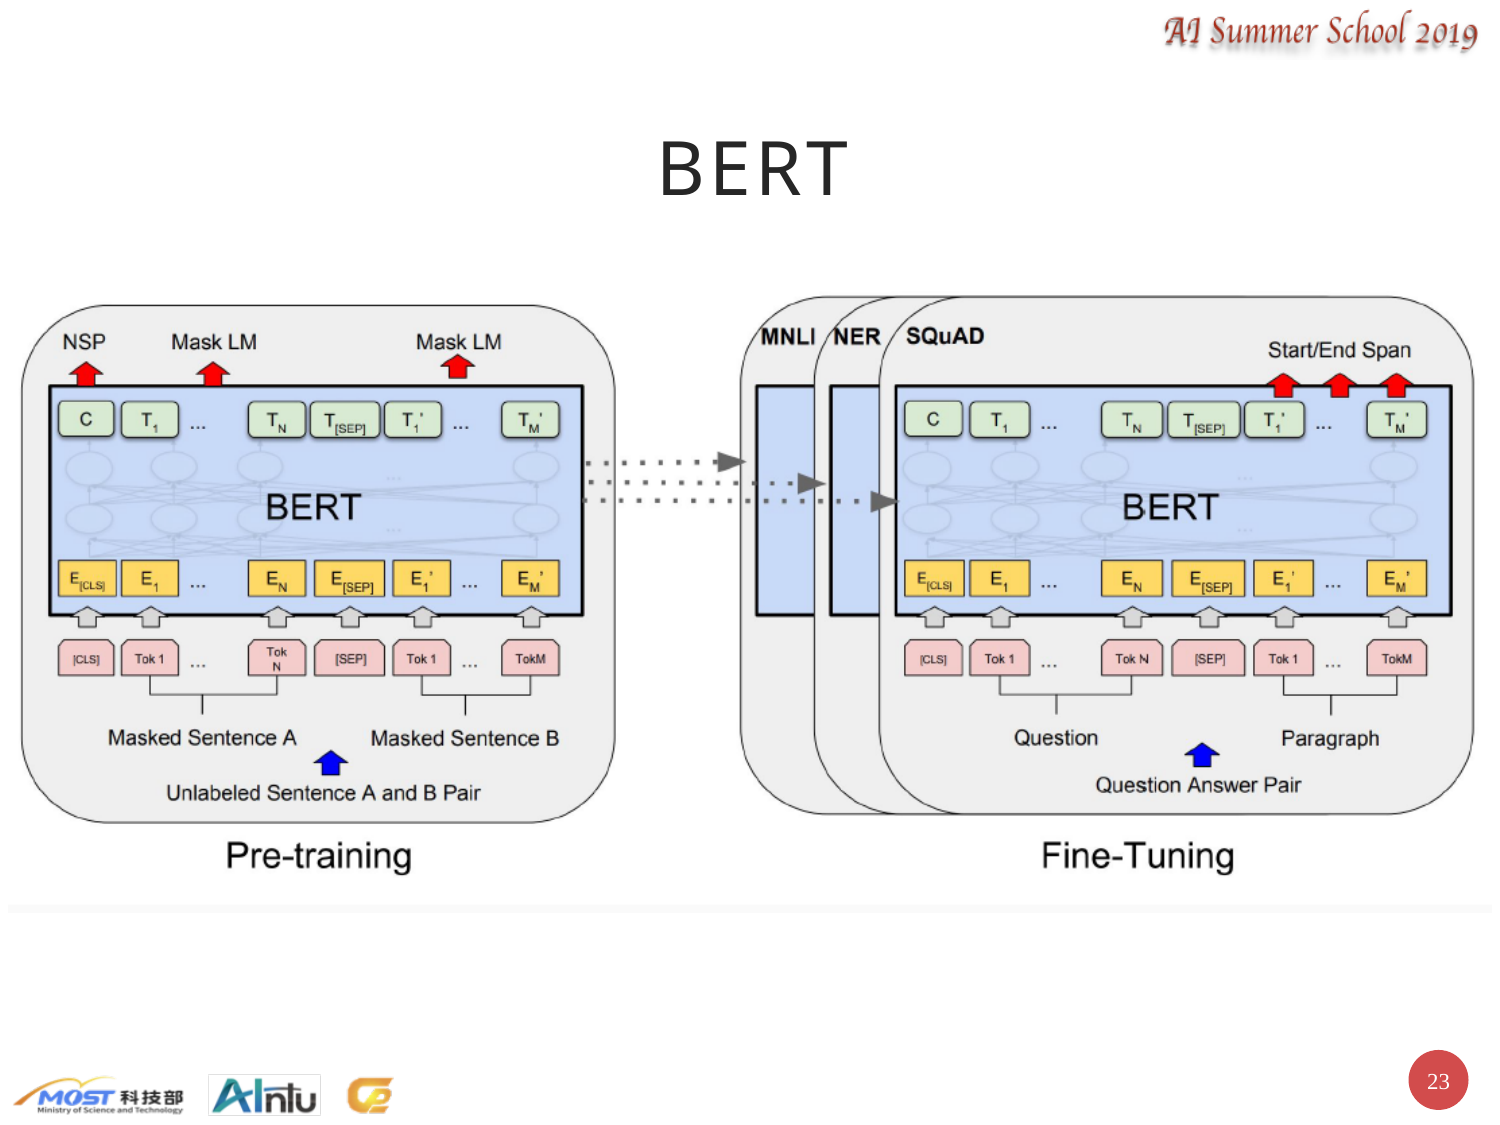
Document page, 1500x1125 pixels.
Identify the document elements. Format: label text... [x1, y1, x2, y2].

picture [1155, 5, 1489, 60]
picture [8, 282, 1492, 913]
title BERT [48, 86, 1457, 255]
picture [5, 1065, 409, 1122]
slide_number 22 [1408, 1049, 1469, 1110]
